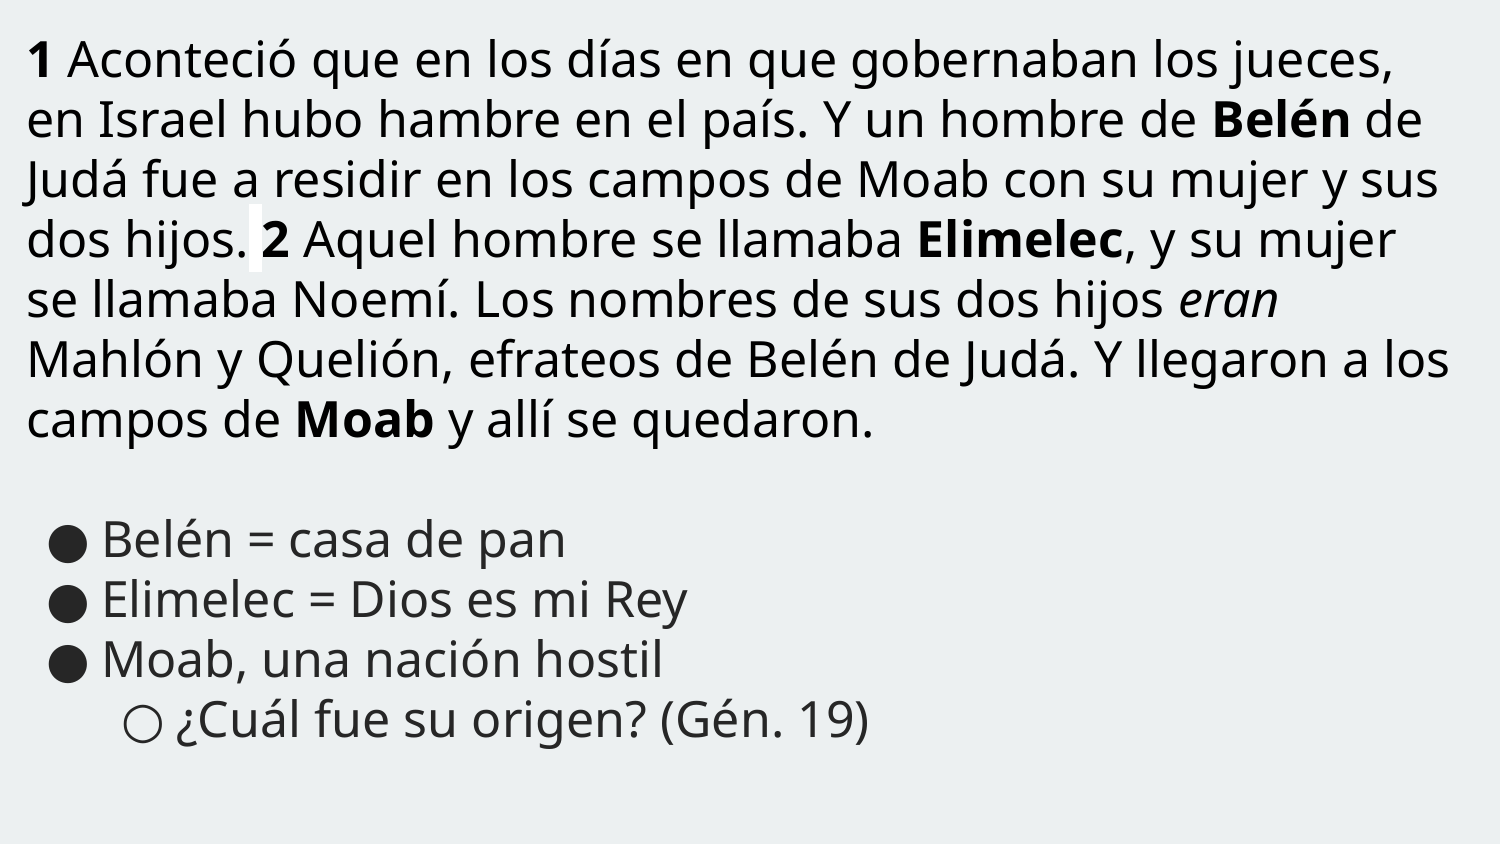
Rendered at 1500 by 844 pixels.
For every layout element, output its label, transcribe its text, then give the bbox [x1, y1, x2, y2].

text_box 1 Aconteció que en los días en que gobernaban los jueces, en Israel hubo hambre en el país. Y un hombre de Belén de Judá fue a residir en los campos de Moab con su mujer y sus dos hijos. 2 Aquel hombre se llamaba Elimelec, y su mujer se llamaba Noemí. Los nombres de sus dos hijos eran Mahlón y Quelión, efrateos de Belén de Judá. Y llegaron a los campos de Moab y allí se quedaron. Belén = casa de pan Elimelec = Dios es mi Rey Moab, una nación hostil ¿Cuál fue su origen? (Gén. 19) [11, 20, 1467, 756]
